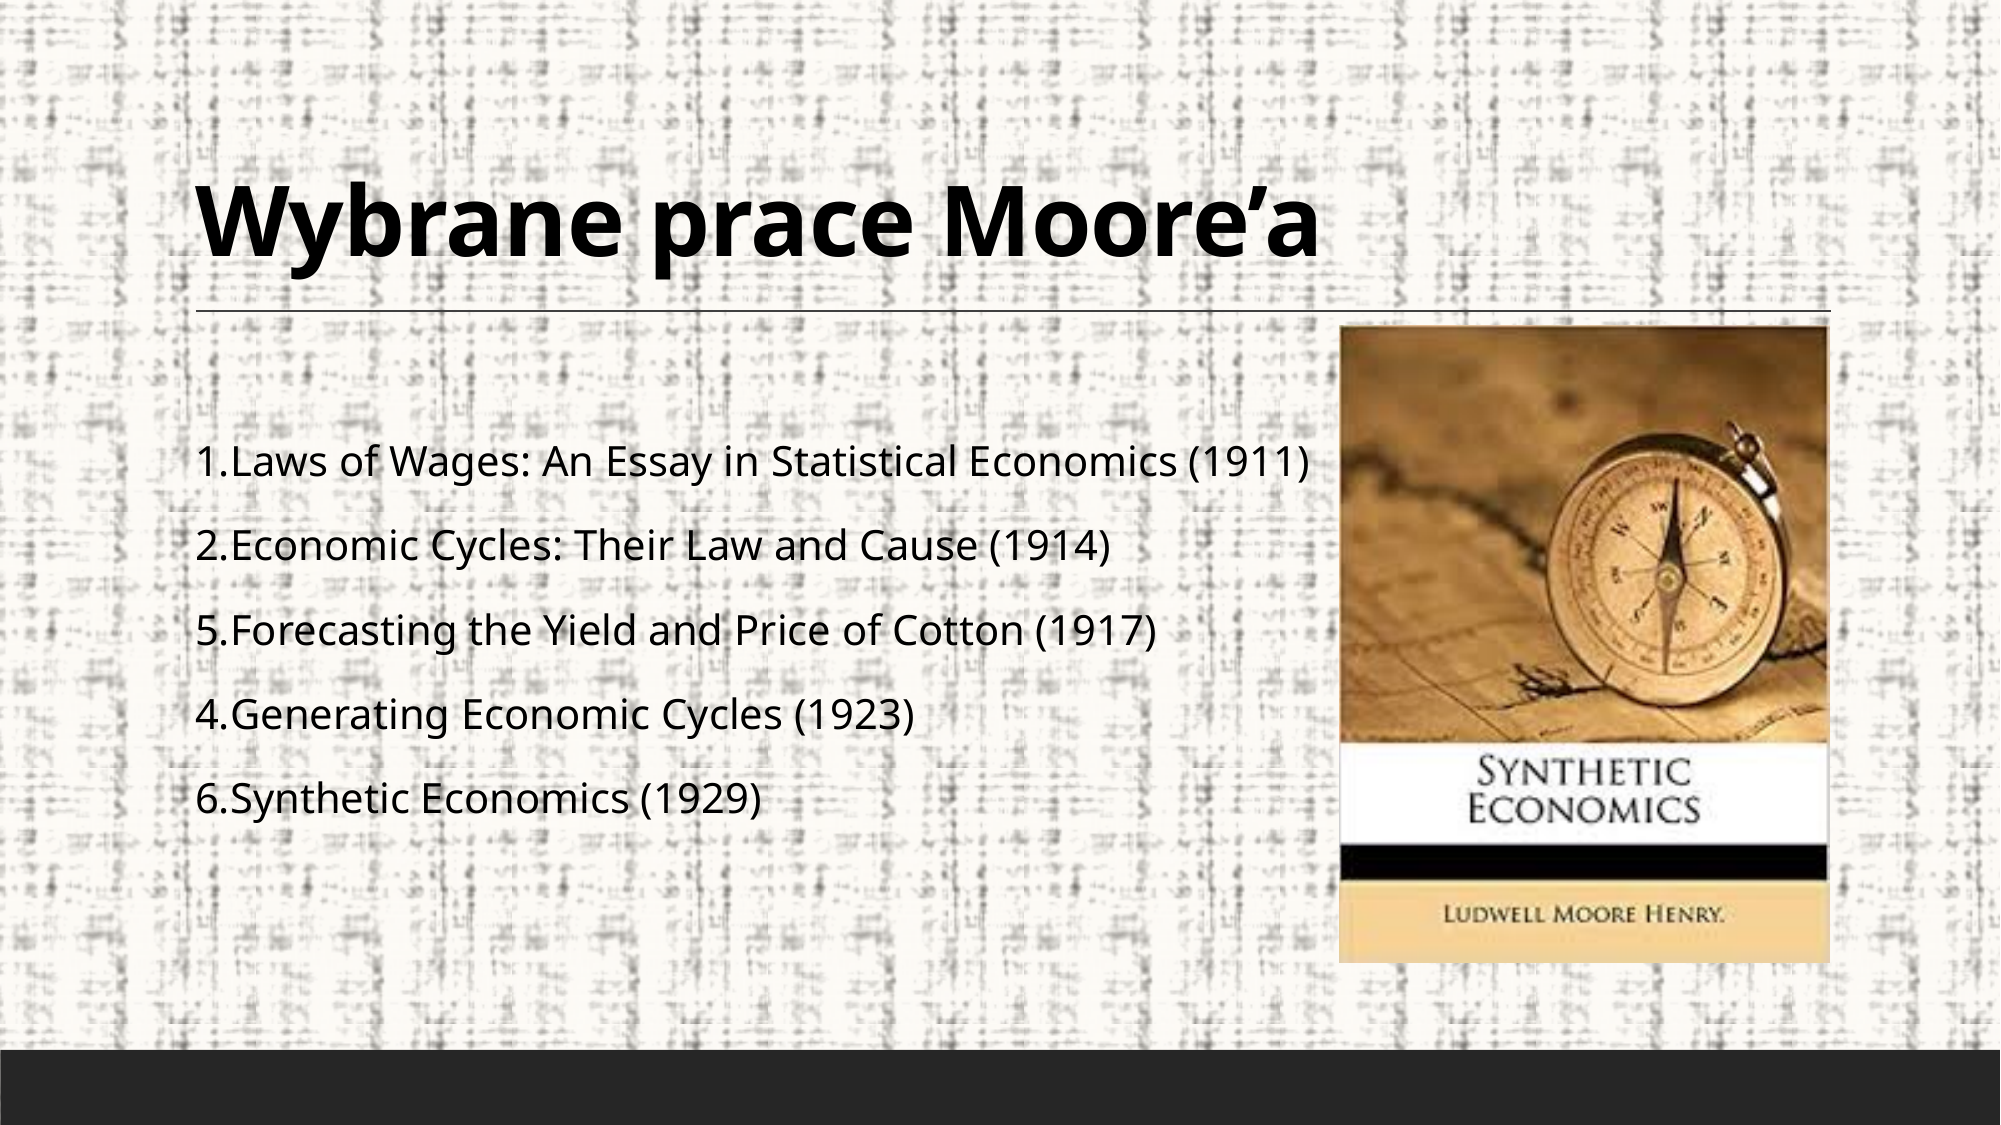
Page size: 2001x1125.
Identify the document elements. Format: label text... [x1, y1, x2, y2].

picture [1338, 324, 1831, 964]
list 1.Laws of Wages: An Essay in Statistical Economics (1911) 2.Economic Cycles: Their Law and Cause (1914) 5.Forecasting the Yield and Price of Cotton (1917) 4.Generating Economic Cycles (1923) 6.Synthetic Economics (1929) [180, 345, 1335, 963]
title Wybrane prace Moore’a [180, 47, 1830, 285]
